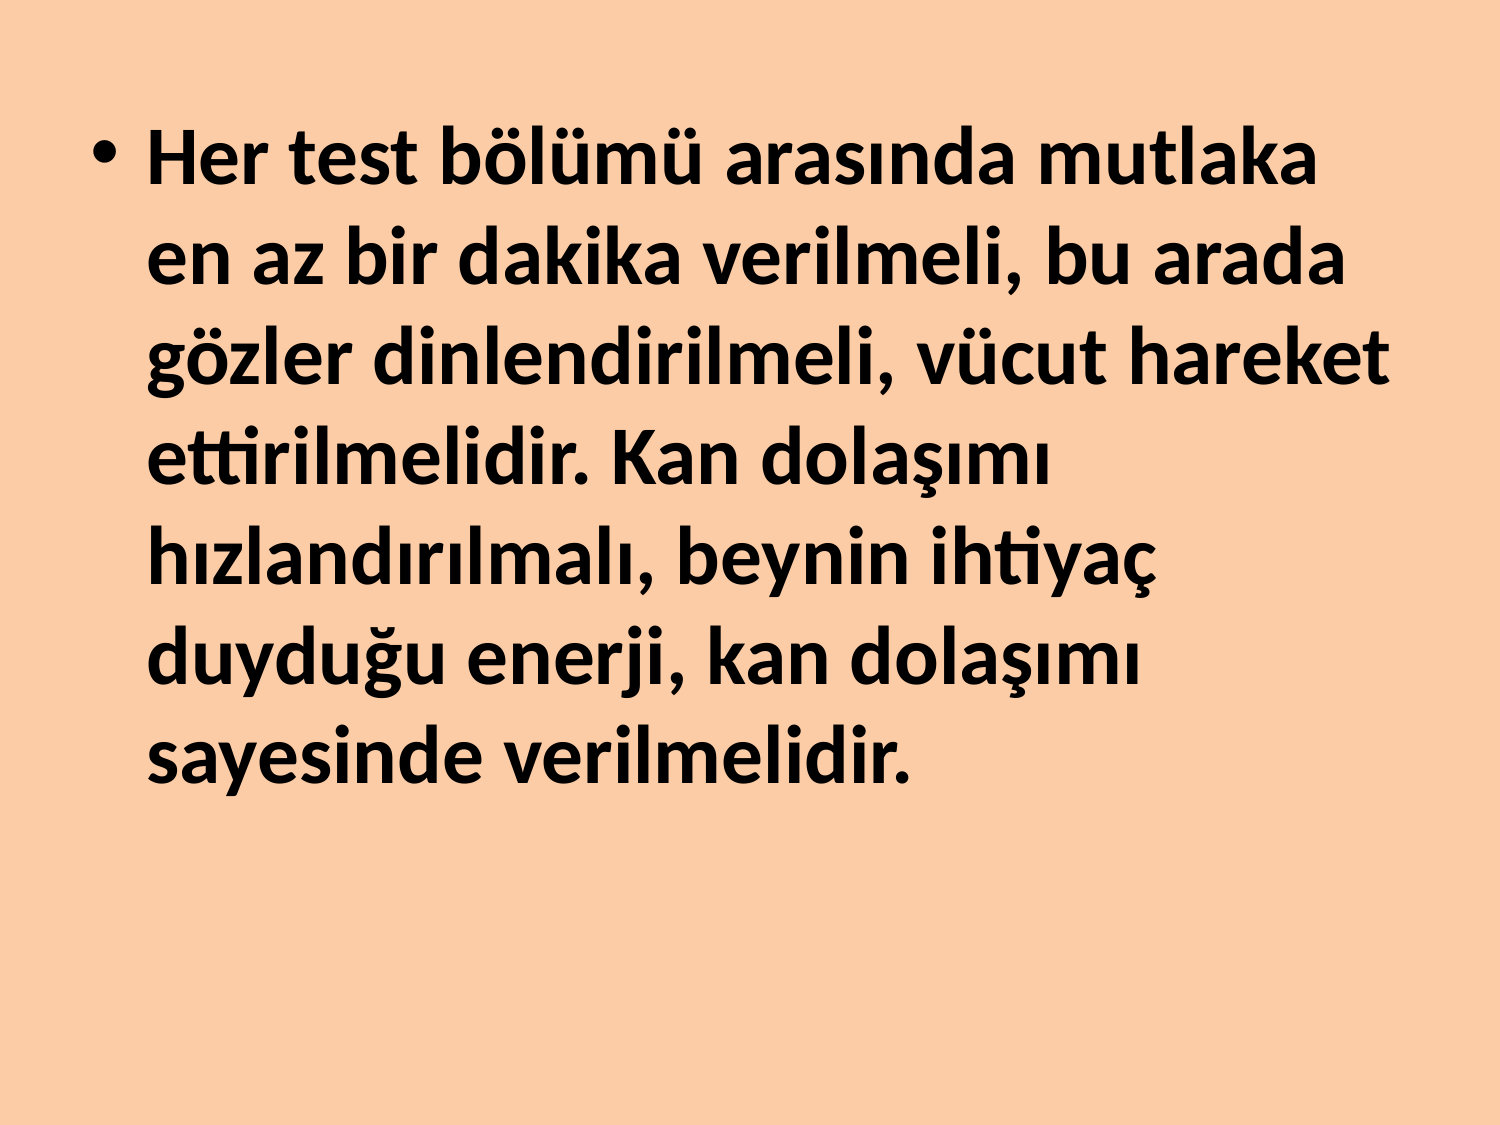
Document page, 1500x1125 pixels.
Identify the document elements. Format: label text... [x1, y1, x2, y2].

list Her test bölümü arasında mutlaka en az bir dakika verilmeli, bu arada gözler dinlendirilmeli, vücut hareket ettirilmelidir. Kan dolaşımı hızlandırılmalı, beynin ihtiyaç duyduğu enerji, kan dolaşımı sayesinde verilmelidir. [75, 93, 1425, 1005]
